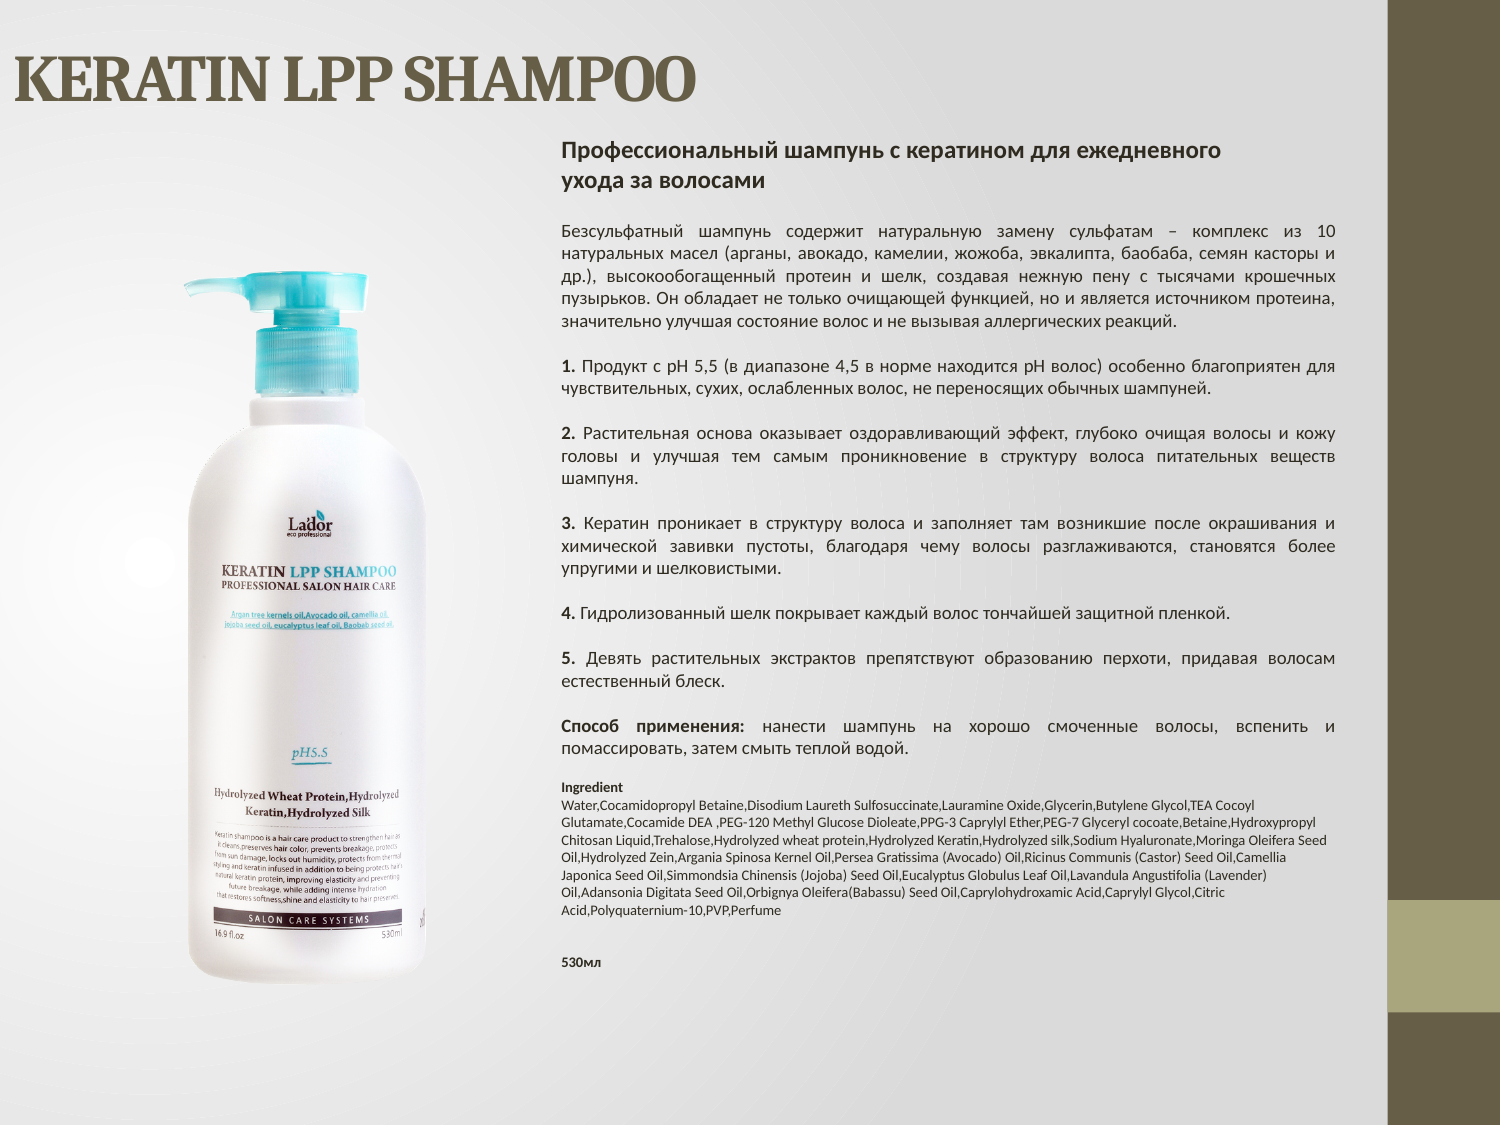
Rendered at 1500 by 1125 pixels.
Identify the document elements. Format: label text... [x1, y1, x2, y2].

title KERATIN LPP SHAMPOO [0, 19, 1010, 180]
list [28, 219, 555, 1008]
text_box Профессиональный шампунь с кератином для ежедневного ухода за волосами Безсульфатный шампунь содержит натуральную замену сульфатам – комплекс из 10 натуральных масел (арганы, авокадо, камелии, жожоба, эвкалипта, баобаба, семян касторы и др.), высокообогащенный протеин и шелк, создавая нежную пену с тысячами крошечных пузырьков. Он обладает не только очищающей функцией, но и является источником протеина, значительно улучшая состояние волос и не вызывая аллергических реакций. 1. Продукт с pH 5,5 (в диапазоне 4,5 в норме находится pH волос) особенно благоприятен для чувствительных, сухих, ослабленных волос, не переносящих обычных шампуней. 2. Растительная основа оказывает оздоравливающий эффект, глубоко очищая волосы и кожу головы и улучшая тем самым проникновение в структуру волоса питательных веществ шампуня. 3. Кератин проникает в структуру волоса и заполняет там возникшие после окрашивания и химической завивки пустоты, благодаря чему волосы разглаживаются, становятся более упругими и шелковистыми. 4. Гидролизованный шелк покрывает каждый волос тончайшей защитной пленкой. 5. Девять растительных экстрактов препятствуют образованию перхоти, придавая волосам естественный блеск. Способ применения: нанести шампунь на хорошо смоченные волосы, вспенить и помассировать, затем смыть теплой водой. Ingredient Water,Cocamidopropyl Betaine,Disodium Laureth Sulfosuccinate,Lauramine Oxide,Glycerin,Butylene Glycol,TEA Cocoyl Glutamate,Cocamide DEA ,PEG-120 Methyl Glucose Dioleate,PPG-3 Caprylyl Ether,PEG-7 Glyceryl cocoate,Betaine,Hydroxypropyl Chitosan Liquid,Trehalose,Hydrolyzed wheat protein,Hydrolyzed Keratin,Hydrolyzed silk,Sodium Hyaluronate,Moringa Oleifera Seed Oil,Hydrolyzed Zein,Argania Spinosa Kernel Oil,Persea Gratissima (Avocado) Oil,Ricinus Communis (Castor) Seed Oil,Camellia Japonica Seed Oil,Simmondsia Chinensis (Jojoba) Seed Oil,Eucalyptus Globulus Leaf Oil,Lavandula Angustifolia (Lavender) Oil,Adansonia Digitata Seed Oil,Orbignya Oleifera(Babassu) Seed Oil,Caprylohydroxamic Acid,Caprylyl Glycol,Citric Acid,Polyquaternium-10,PVP,Perfume 530мл [546, 98, 1351, 979]
